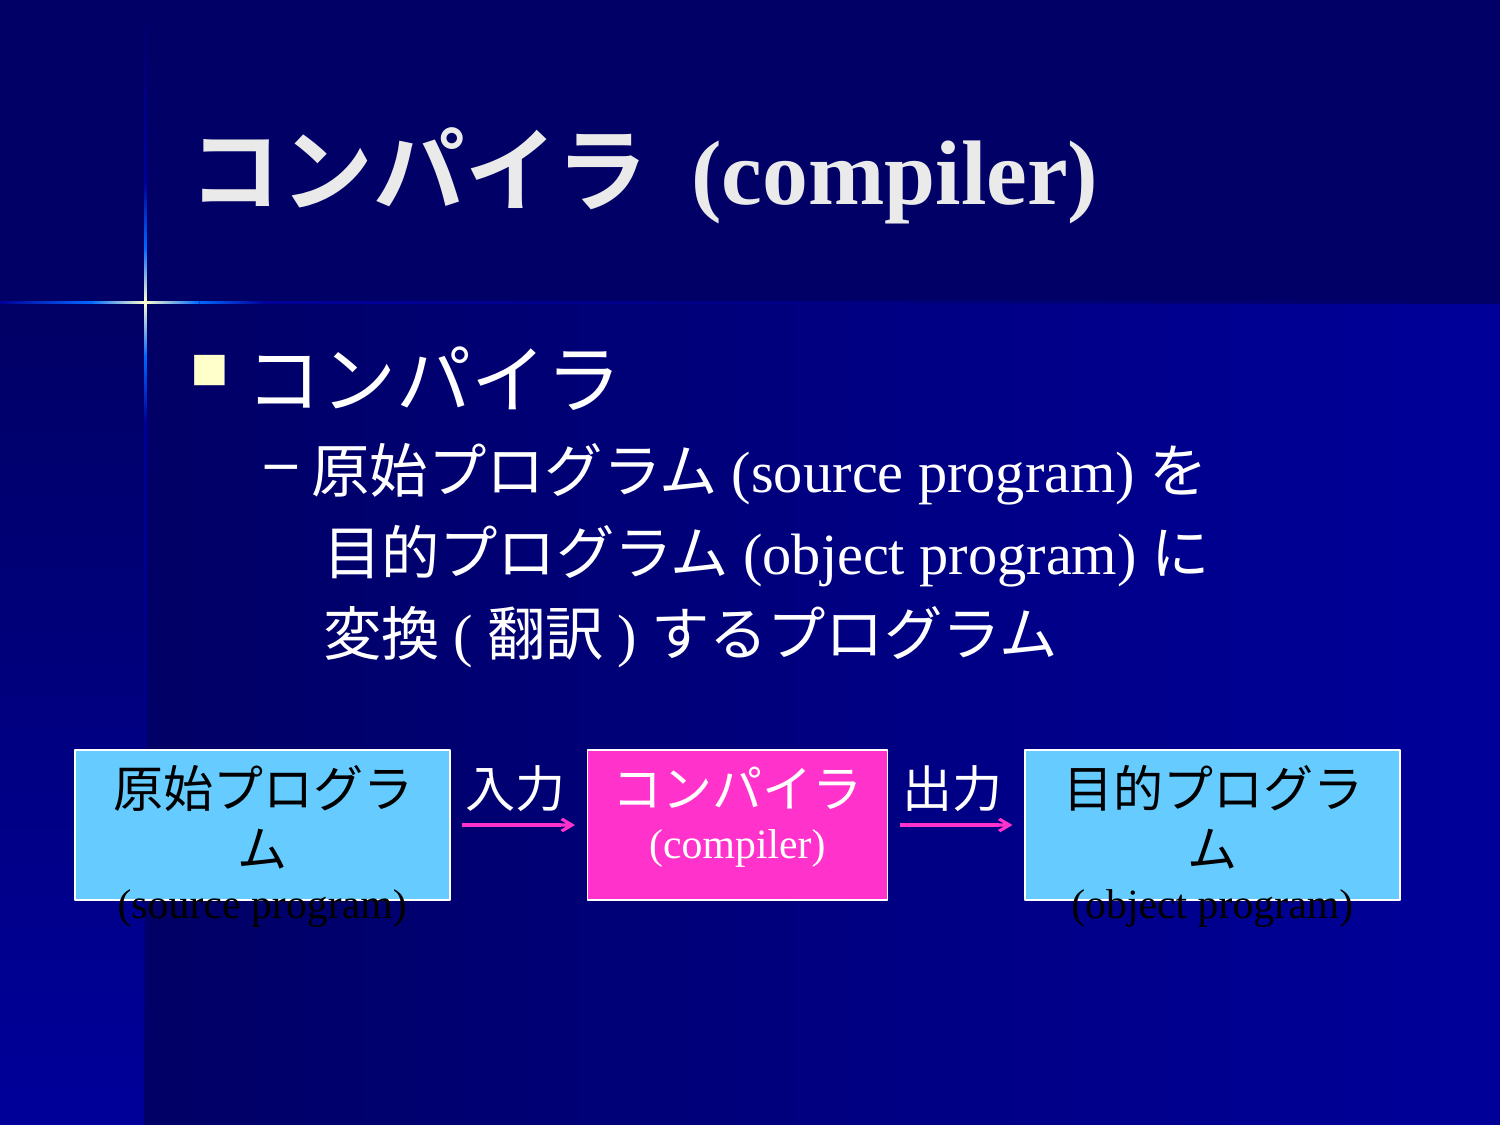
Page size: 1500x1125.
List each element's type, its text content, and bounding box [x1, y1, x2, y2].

list コンパイラ 原始プログラム(source program)を 目的プログラム(object program)に 変換(翻訳)するプログラム [174, 324, 1413, 688]
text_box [887, 749, 1019, 826]
text_box 原始プログラム (source program) [74, 749, 450, 900]
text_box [449, 749, 582, 826]
text_box 目的プログラム (object program) [1024, 749, 1400, 900]
title コンパイラ (compiler) [174, 104, 1413, 231]
text_box コンパイラ (compiler) [587, 749, 888, 900]
